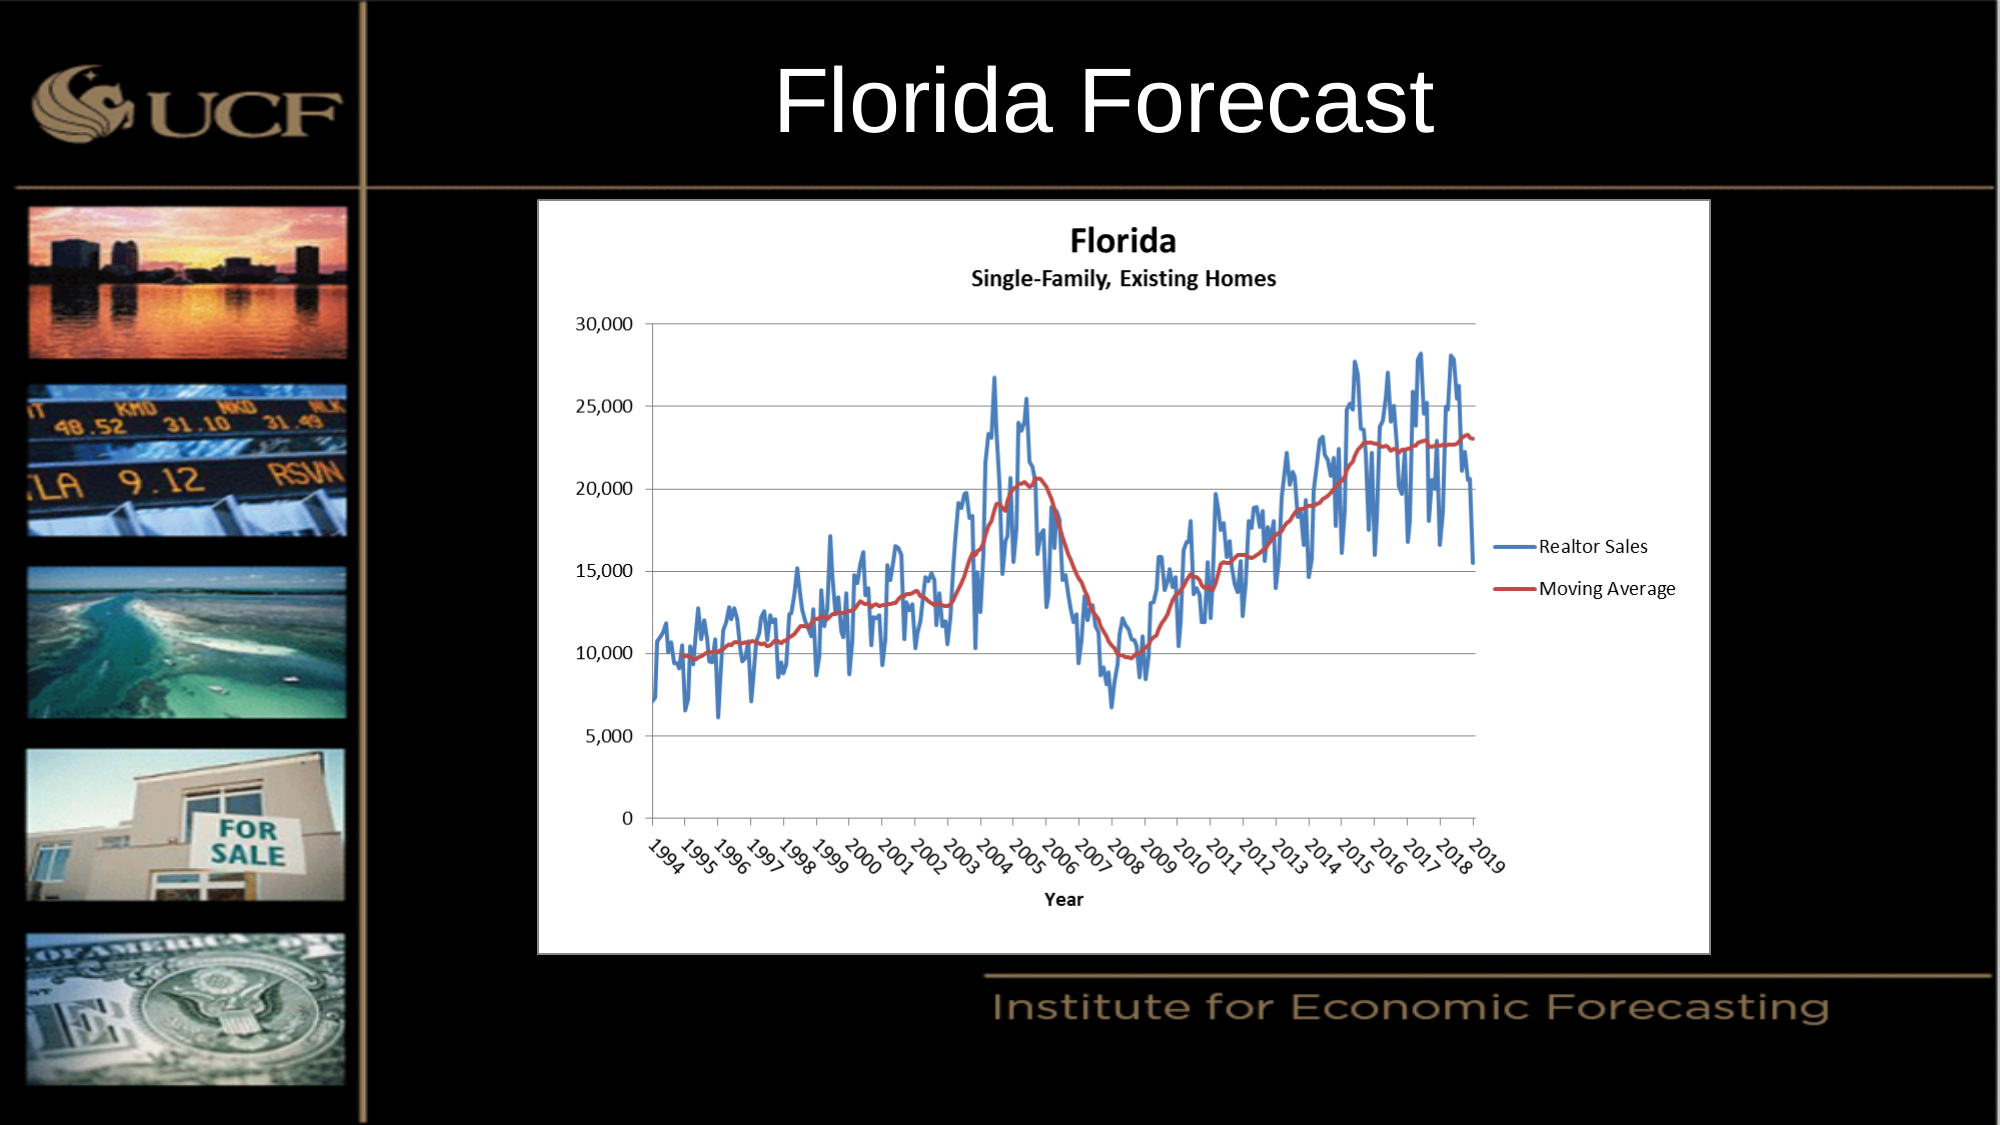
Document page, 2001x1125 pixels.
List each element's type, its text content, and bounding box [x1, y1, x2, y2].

text_box Florida Forecast [650, 33, 1560, 158]
picture [0, 0, 2000, 1125]
